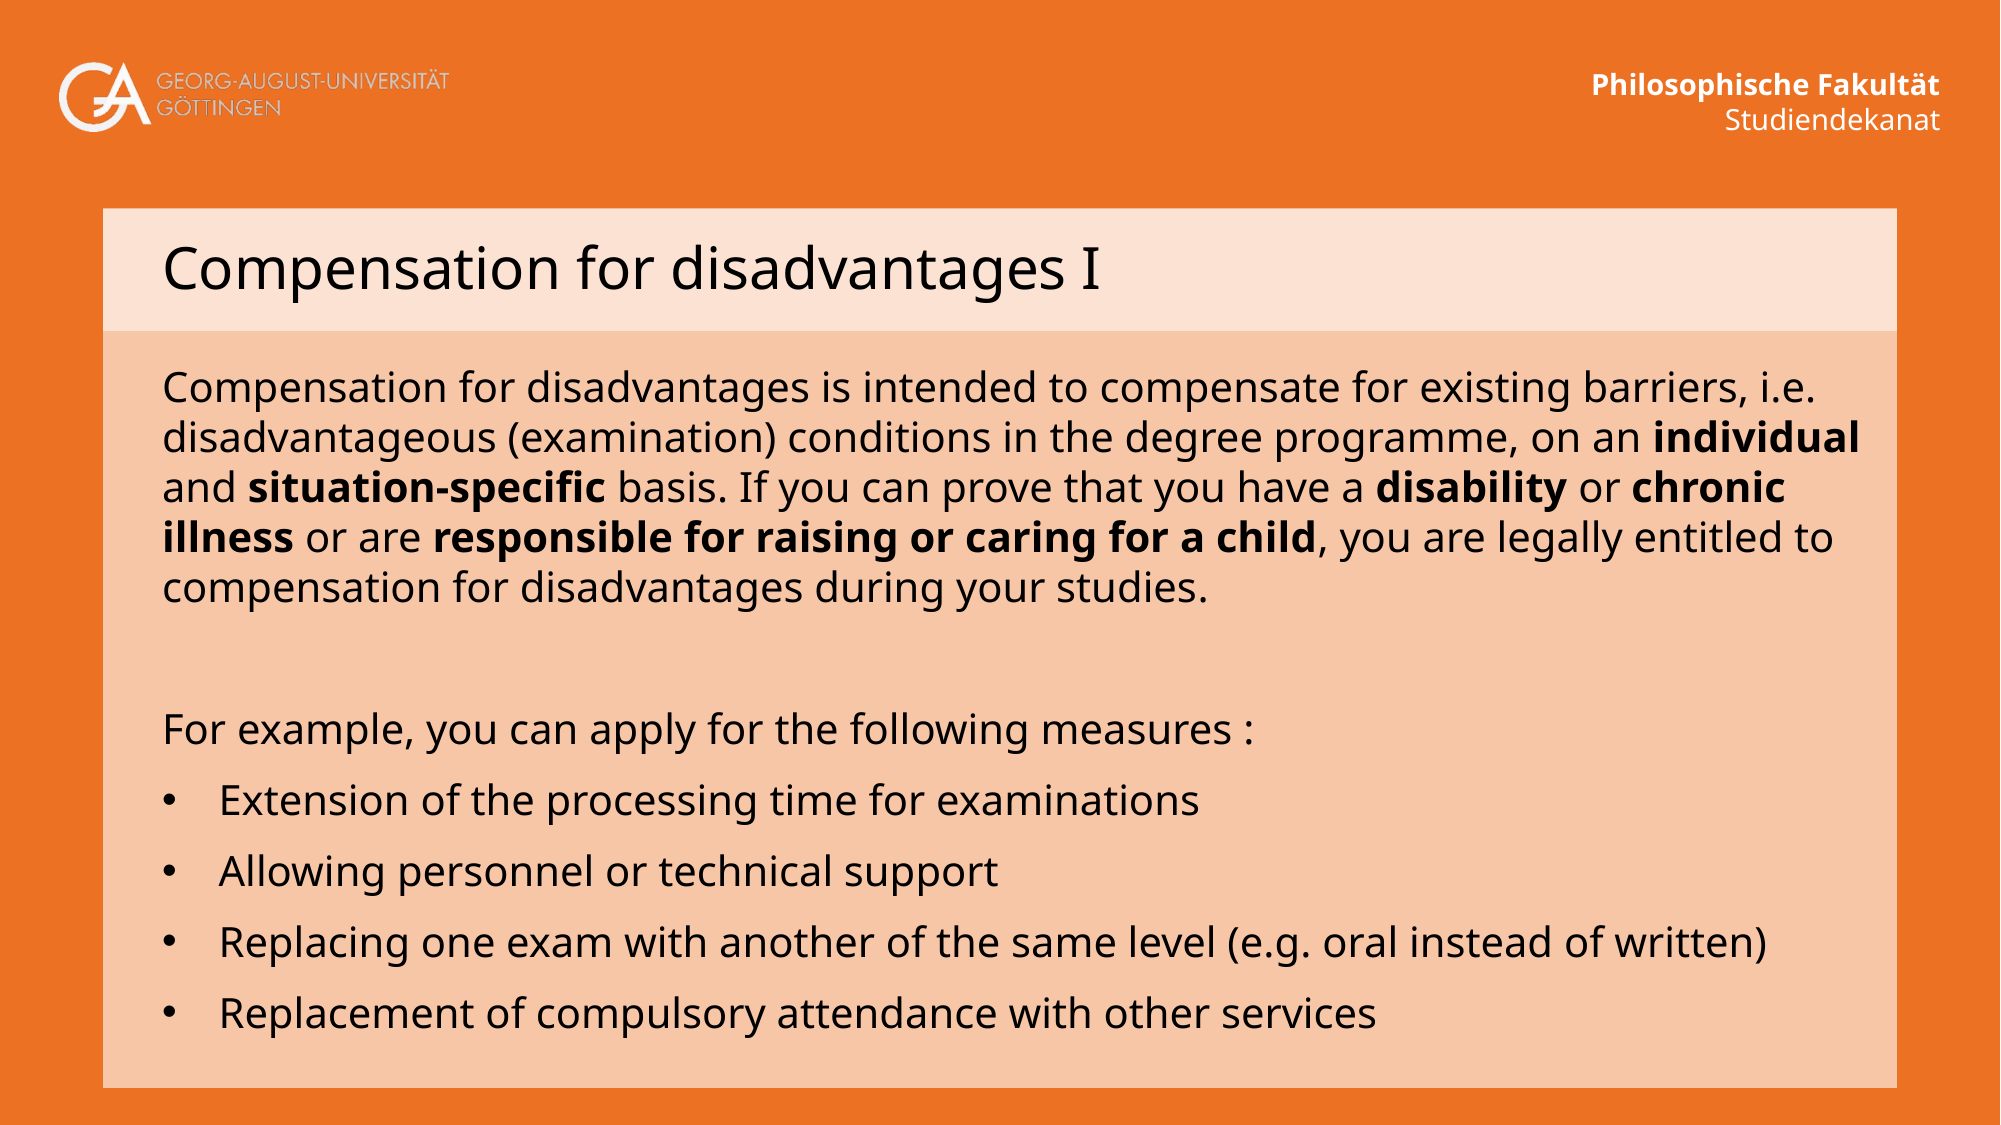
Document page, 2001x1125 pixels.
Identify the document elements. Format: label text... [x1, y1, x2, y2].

picture [59, 62, 449, 132]
list Compensation for disadvantages is intended to compensate for existing barriers, i.e. disadvantageous (examination) conditions in the degree programme, on an individual and situation-specific basis. If you can prove that you have a disability or chronic illness or are responsible for raising or caring for a child, you are legally entitled to compensation for disadvantages during your studies. For example, you can apply for the following measures : Extension of the processing time for examinations Allowing personnel or technical support Replacing one exam with another of the same level (e.g. oral instead of written) Replacement of compulsory attendance with other services [103, 331, 1897, 1088]
title Compensation for disadvantages I [103, 208, 1897, 331]
